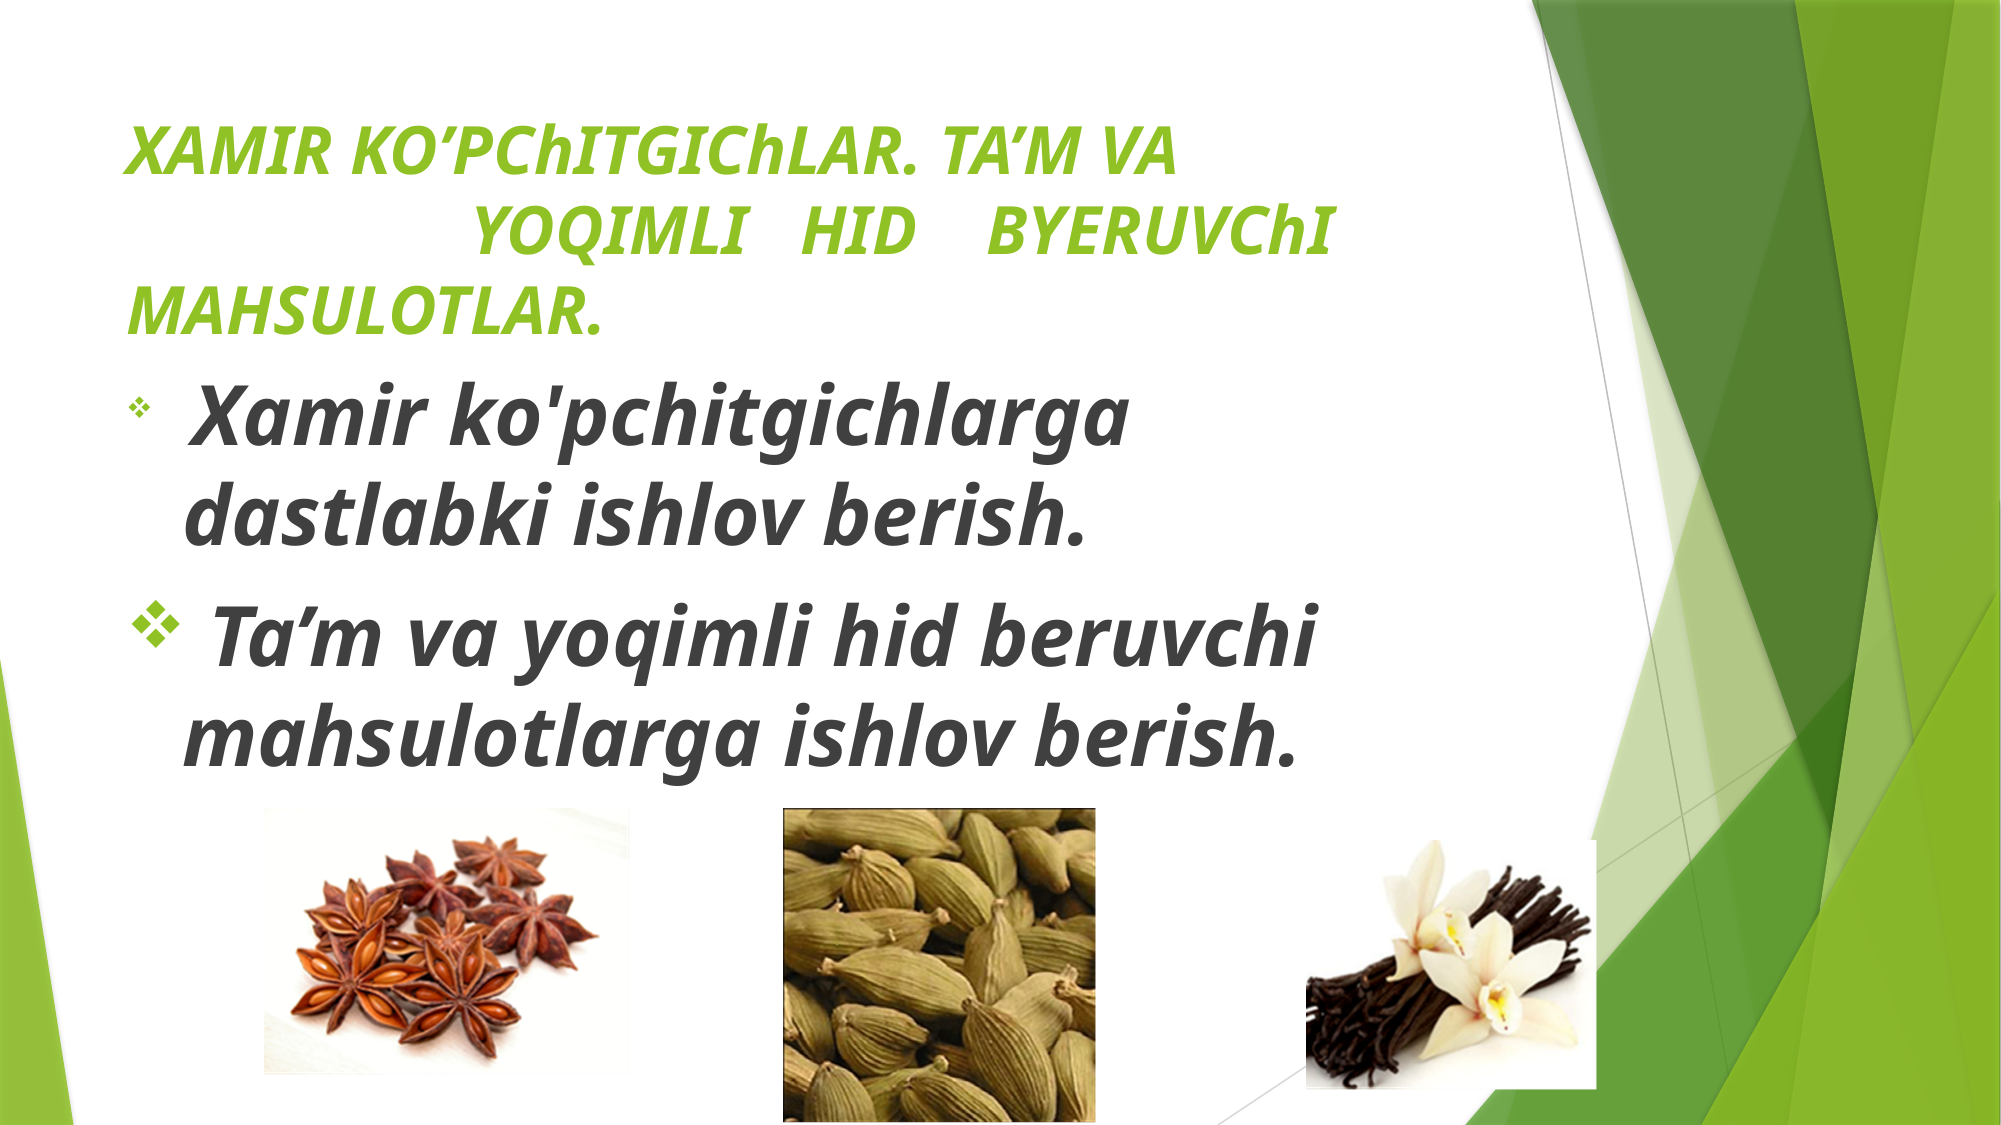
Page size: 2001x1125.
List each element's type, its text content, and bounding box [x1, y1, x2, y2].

list Xamir ko'pchitgichlarga dastlabki ishlov berish. Ta’m va yoqimli hid beruvchi mahsulotlarga ishlov berish. [111, 354, 1522, 992]
picture [1306, 840, 1599, 1092]
title XAMIR KO’PChITGIChLAR. TA’M VA YOQIMLI HID BYERUVChI MAHSULOTLAR. [111, 99, 1522, 317]
picture [783, 807, 1099, 1124]
picture [263, 807, 631, 1076]
